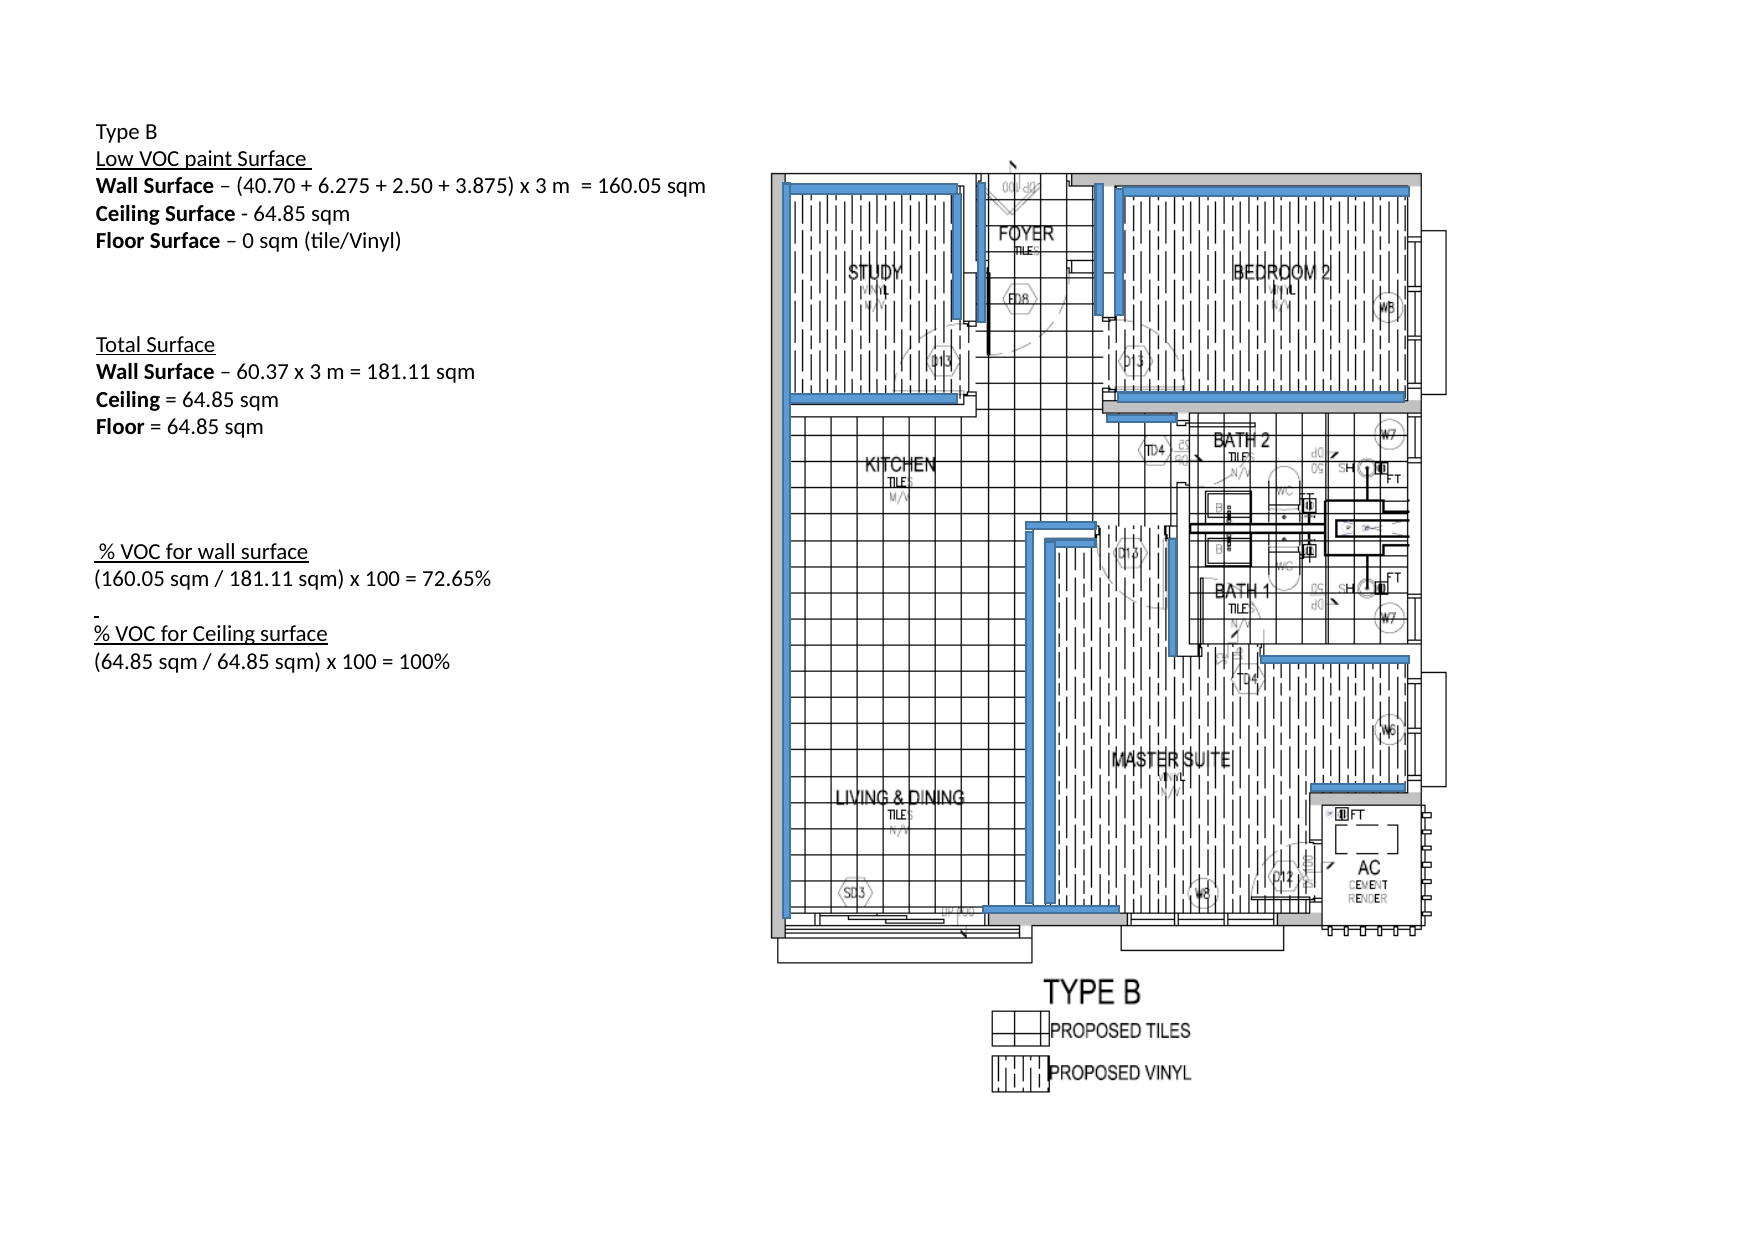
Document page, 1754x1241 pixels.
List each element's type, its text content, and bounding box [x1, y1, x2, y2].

picture [644, 108, 1561, 1126]
text_box Type B Low VOC paint Surface Wall Surface – (40.70 + 6.275 + 2.50 + 3.875) x 3 m = 160.05 sqm Ceiling Surface - 64.85 sqm Floor Surface – 0 sqm (tile/Vinyl) [81, 108, 644, 289]
text_box % VOC for wall surface (160.05 sqm / 181.11 sqm) x 100 = 72.65% % VOC for Ceiling surface (64.85 sqm / 64.85 sqm) x 100 = 100% [78, 529, 644, 682]
text_box Total Surface Wall Surface – 60.37 x 3 m = 181.11 sqm Ceiling = 64.85 sqm Floor = 64.85 sqm [81, 322, 644, 502]
